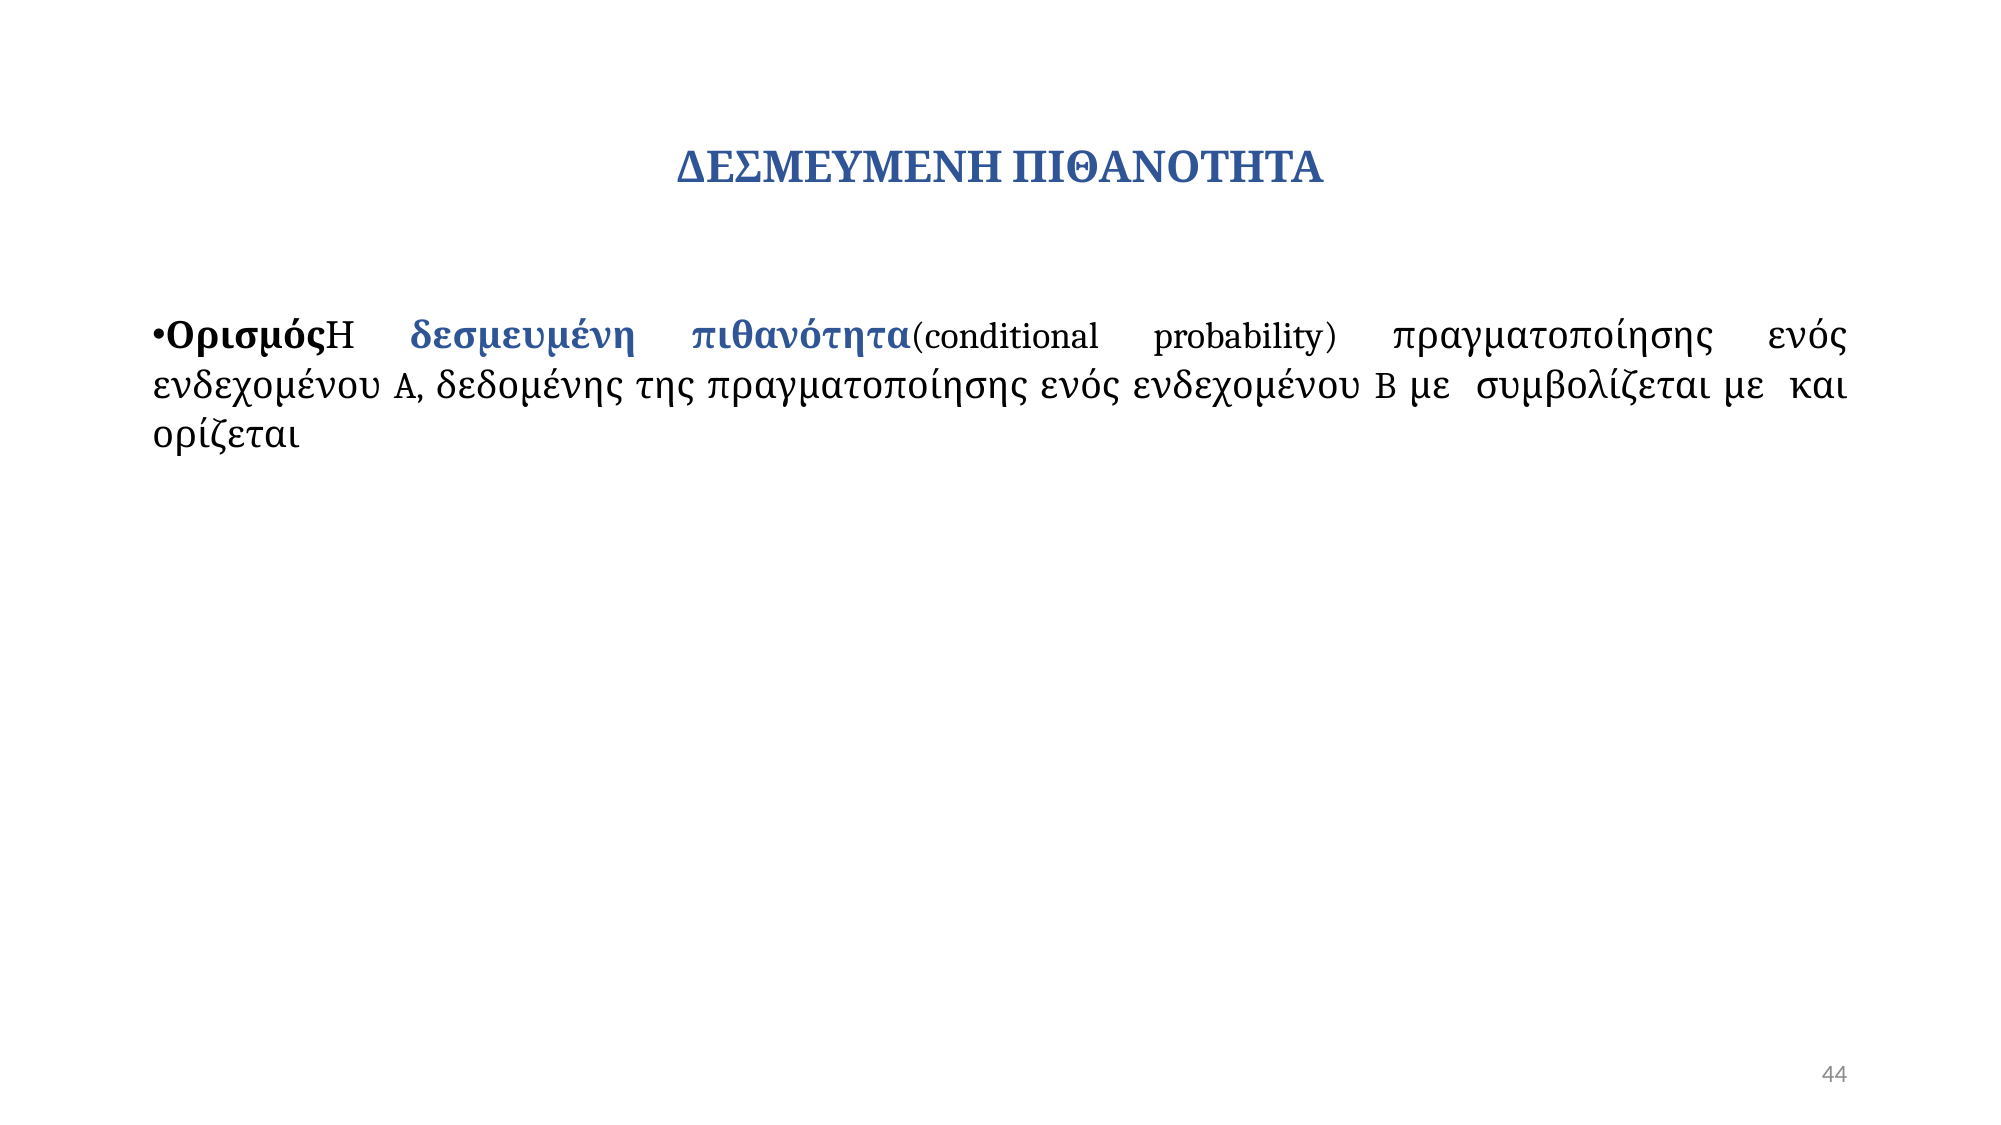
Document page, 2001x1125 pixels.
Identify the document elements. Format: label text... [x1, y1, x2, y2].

slide_number 44 [1412, 1042, 1863, 1103]
title ΔΕΣΜΕΥΜΕΝΗ ΠΙΘΑΝΟΤΗΤΑ [137, 59, 1863, 278]
